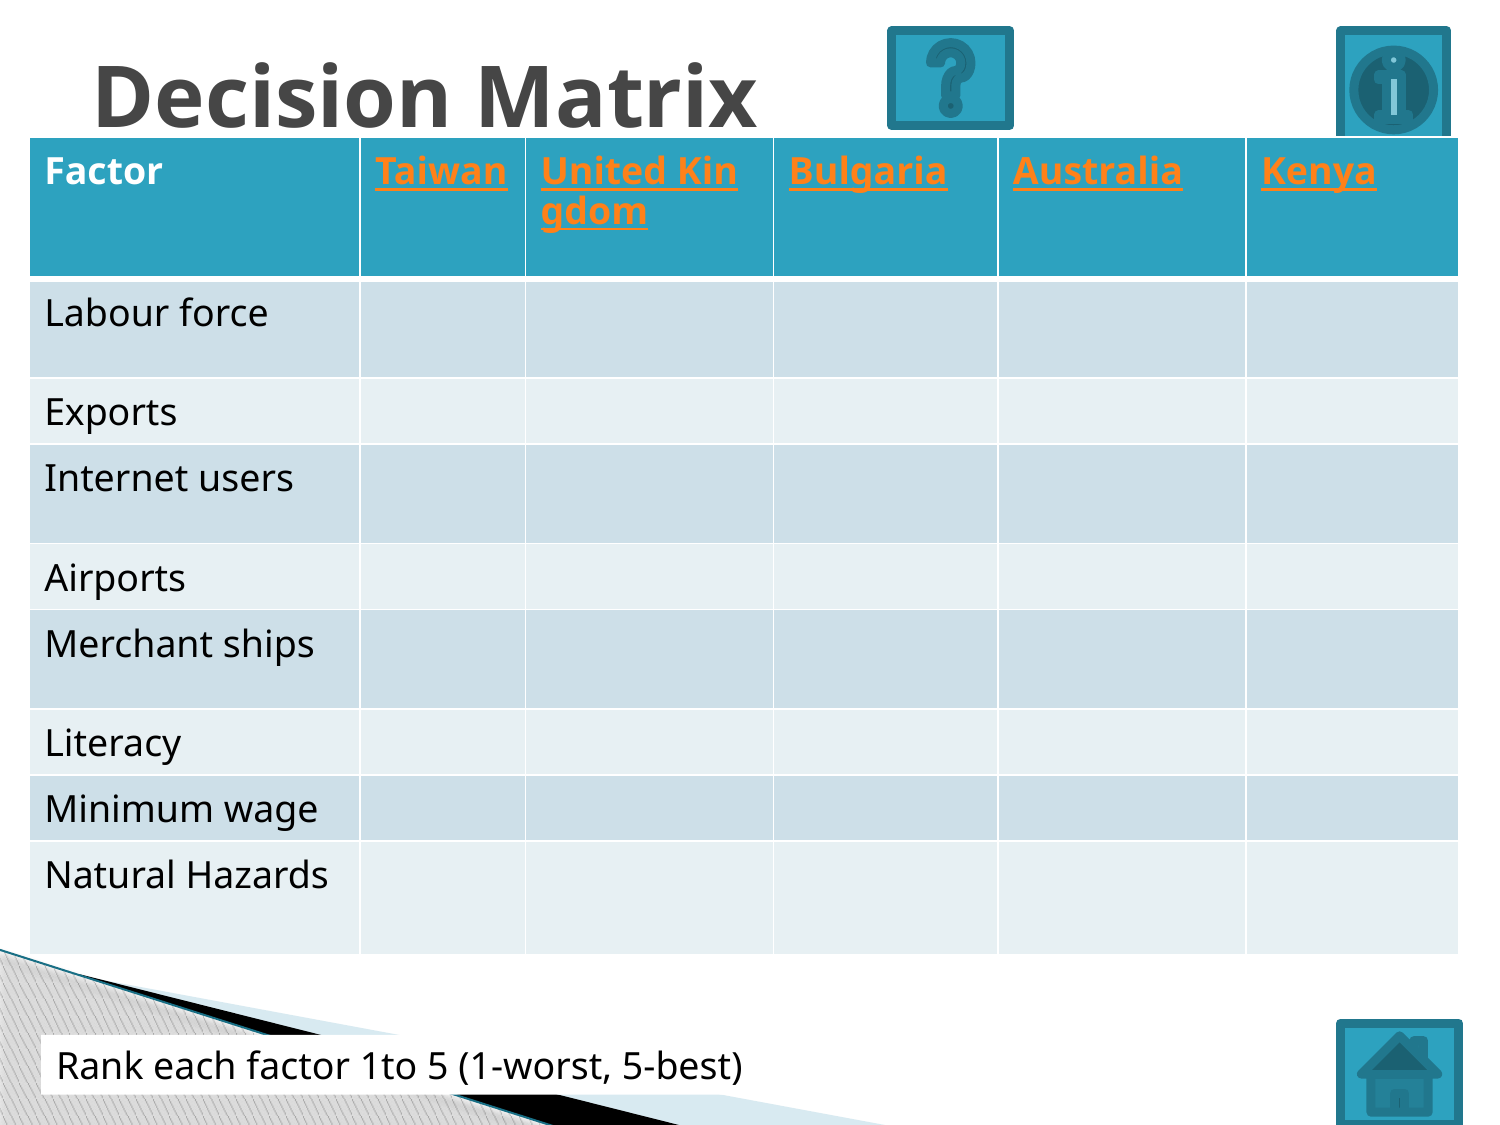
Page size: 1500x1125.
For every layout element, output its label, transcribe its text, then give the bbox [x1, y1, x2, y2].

table_cell [774, 379, 997, 443]
table_cell [1247, 776, 1458, 840]
table_cell [361, 710, 525, 774]
table_cell [526, 710, 773, 774]
table_cell [999, 776, 1245, 840]
table_cell Labour force [30, 282, 359, 377]
table_cell [1247, 445, 1458, 543]
table_cell [774, 776, 997, 840]
table_cell [361, 842, 525, 954]
text_box [887, 26, 1014, 130]
table_cell [1247, 842, 1458, 954]
table_cell [1247, 544, 1458, 609]
table_cell [1247, 282, 1458, 377]
table_cell [526, 445, 773, 543]
table_cell Exports [30, 379, 359, 443]
table_cell [999, 842, 1245, 954]
table_cell [526, 610, 773, 708]
table_cell [774, 282, 997, 377]
table_cell [361, 282, 525, 377]
table_cell [361, 544, 525, 609]
table_header Kenya [1247, 138, 1458, 276]
table_cell [1247, 710, 1458, 774]
table_cell [999, 445, 1245, 543]
table_cell [526, 544, 773, 609]
table_header Bulgaria [774, 138, 997, 276]
table_cell [774, 842, 997, 954]
table_cell [526, 282, 773, 377]
table_cell [361, 776, 525, 840]
table_cell [774, 445, 997, 543]
table_cell [774, 544, 997, 609]
table_header Australia [999, 138, 1245, 276]
table_cell Natural Hazards [30, 842, 359, 954]
table_header United Kingdom [526, 138, 773, 276]
text_box [1336, 1019, 1463, 1125]
table_cell [361, 379, 525, 443]
table_cell Minimum wage [30, 776, 359, 840]
table_cell Internet users [30, 445, 359, 543]
table_cell [999, 610, 1245, 708]
table_cell [999, 544, 1245, 609]
text_box Rank each factor 1to 5 (1-worst, 5-best) [41, 1034, 1306, 1095]
table_cell [999, 379, 1245, 443]
table_cell [361, 610, 525, 708]
table_cell [1247, 379, 1458, 443]
table_cell [526, 379, 773, 443]
table_cell Merchant ships [30, 610, 359, 708]
table_cell [999, 710, 1245, 774]
table_header Taiwan [361, 138, 525, 276]
table_cell Literacy [30, 710, 359, 774]
table_cell Airports [30, 544, 359, 609]
table_cell [361, 445, 525, 543]
table_cell [526, 776, 773, 840]
table_header Factor [30, 138, 359, 276]
text_box [1336, 26, 1451, 136]
title Decision Matrix [76, 0, 1427, 136]
table_cell [774, 710, 997, 774]
table_cell [1247, 610, 1458, 708]
table_cell [774, 610, 997, 708]
table_cell [999, 282, 1245, 377]
table_cell [526, 842, 773, 954]
